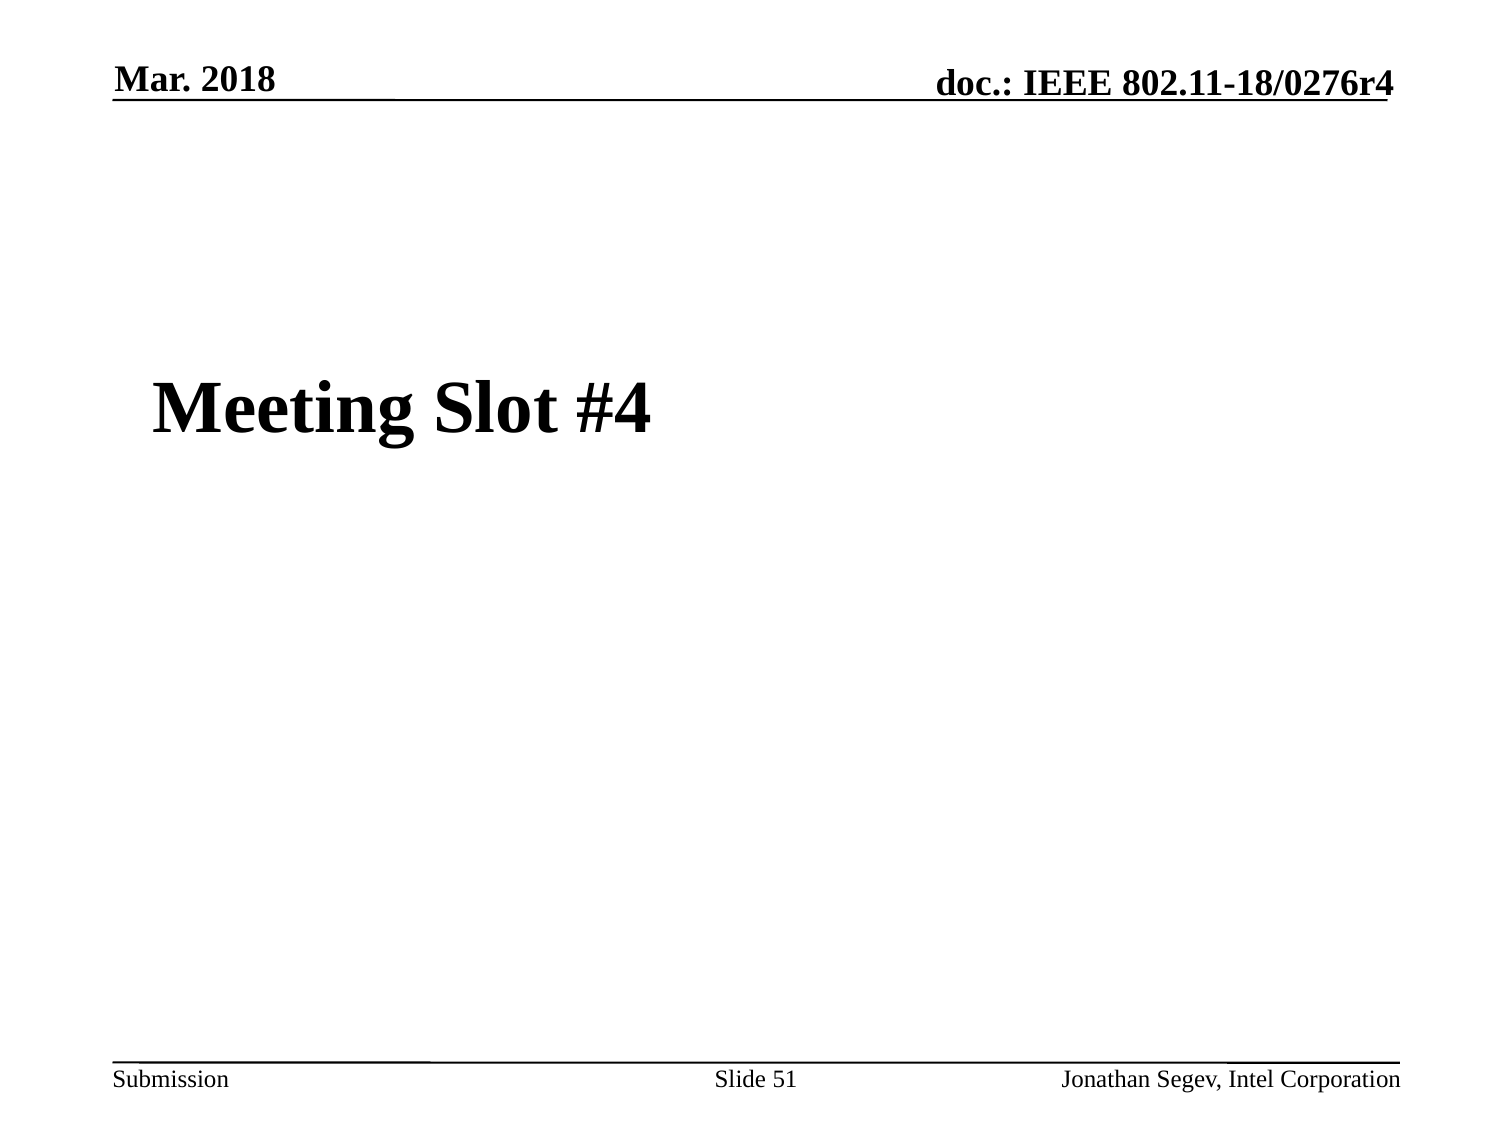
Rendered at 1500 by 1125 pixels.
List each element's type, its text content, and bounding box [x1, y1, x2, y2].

slide_number Slide 51 [712, 1061, 800, 1123]
footer Jonathan Segev, Intel Corporation [878, 1061, 1402, 1093]
list Meeting Slot #4 [137, 349, 1413, 1025]
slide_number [114, 54, 423, 100]
